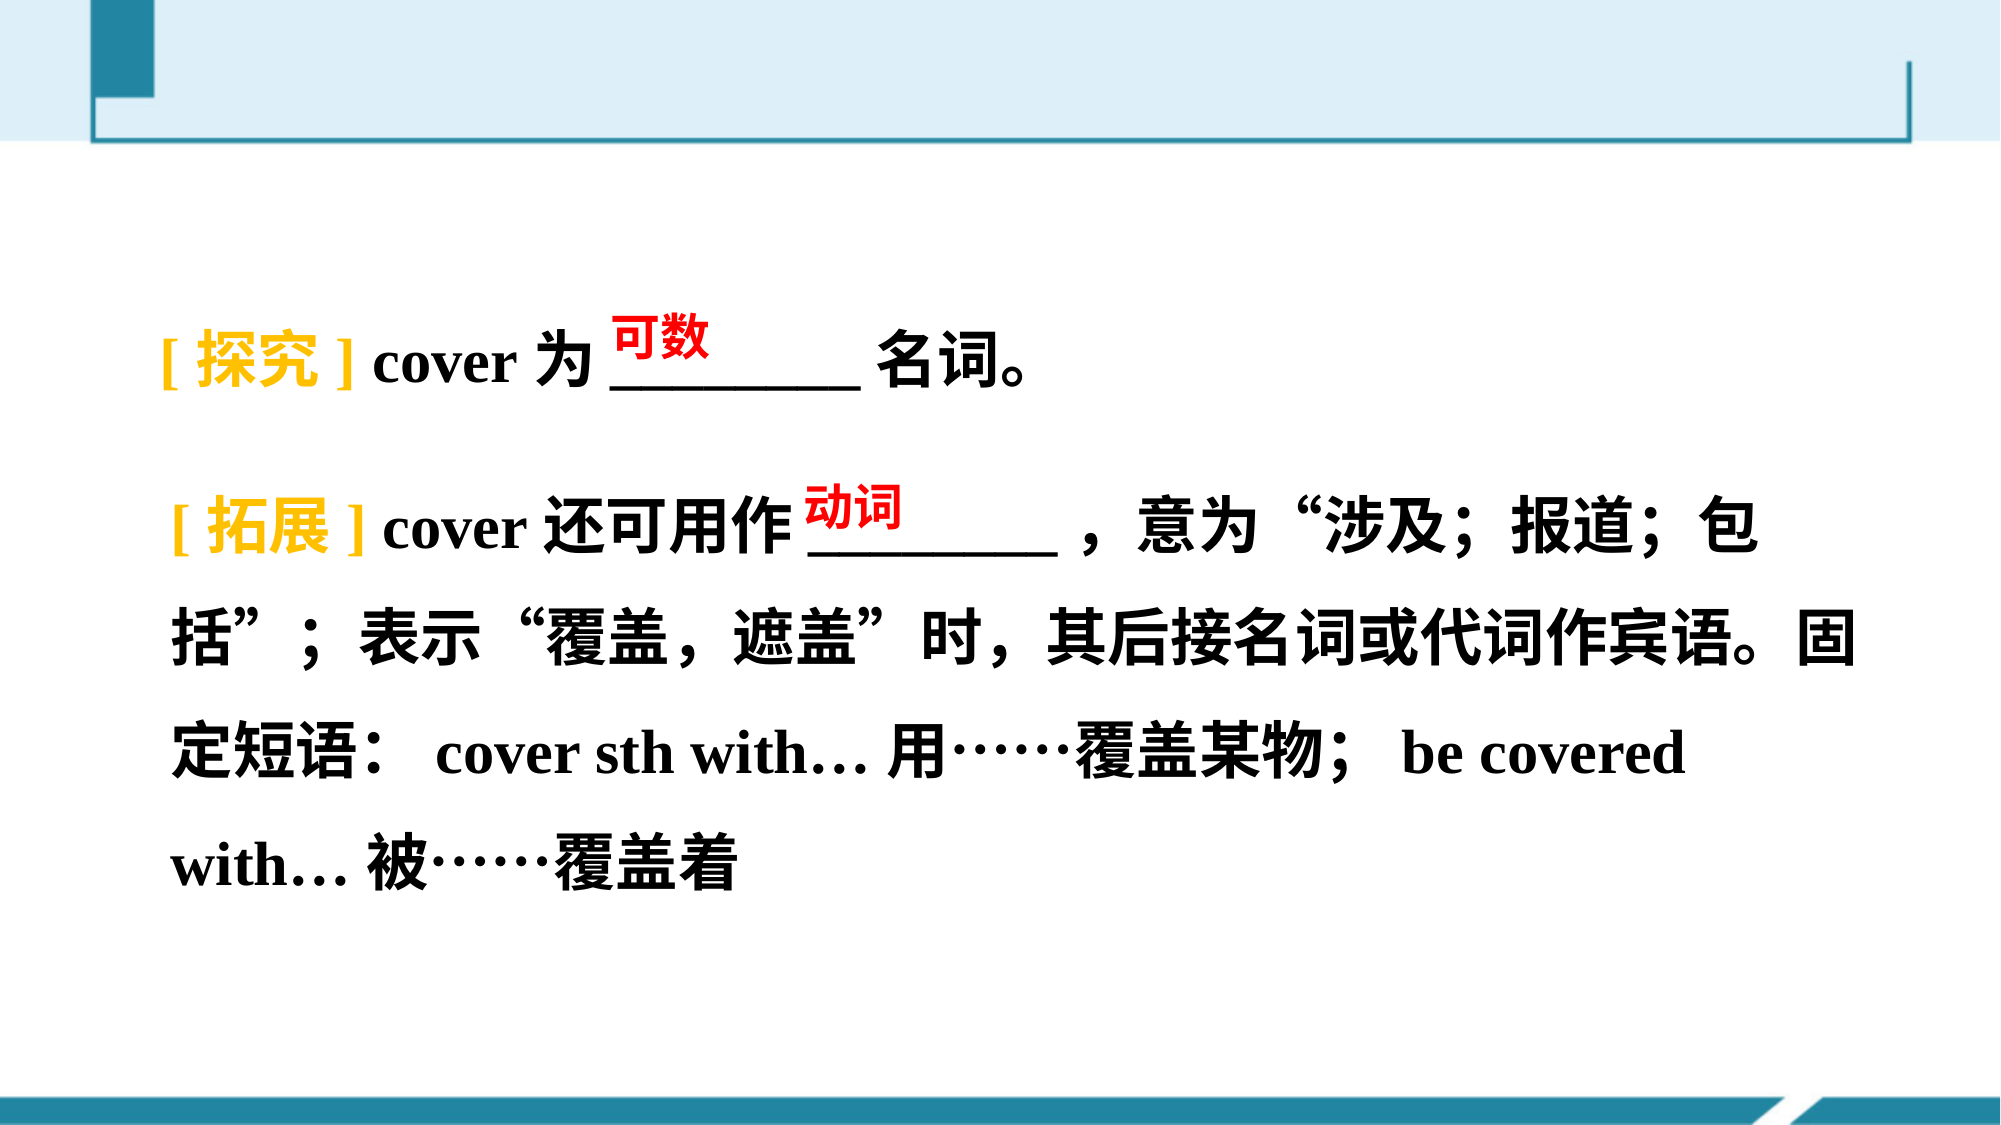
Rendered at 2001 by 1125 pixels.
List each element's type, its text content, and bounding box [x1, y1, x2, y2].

text_box [拓展] cover还可用作________，意为“涉及；报道；包括”；表示“覆盖，遮盖”时，其后接名词或代词作宾语。固定短语：cover sth with…用……覆盖某物；be covered with…被……覆盖着 [155, 440, 1896, 906]
text_box 可数 [595, 297, 726, 373]
picture [0, 0, 2001, 1125]
text_box [探究] cover为________名词。 [100, 268, 2000, 403]
text_box 动词 [788, 468, 919, 544]
